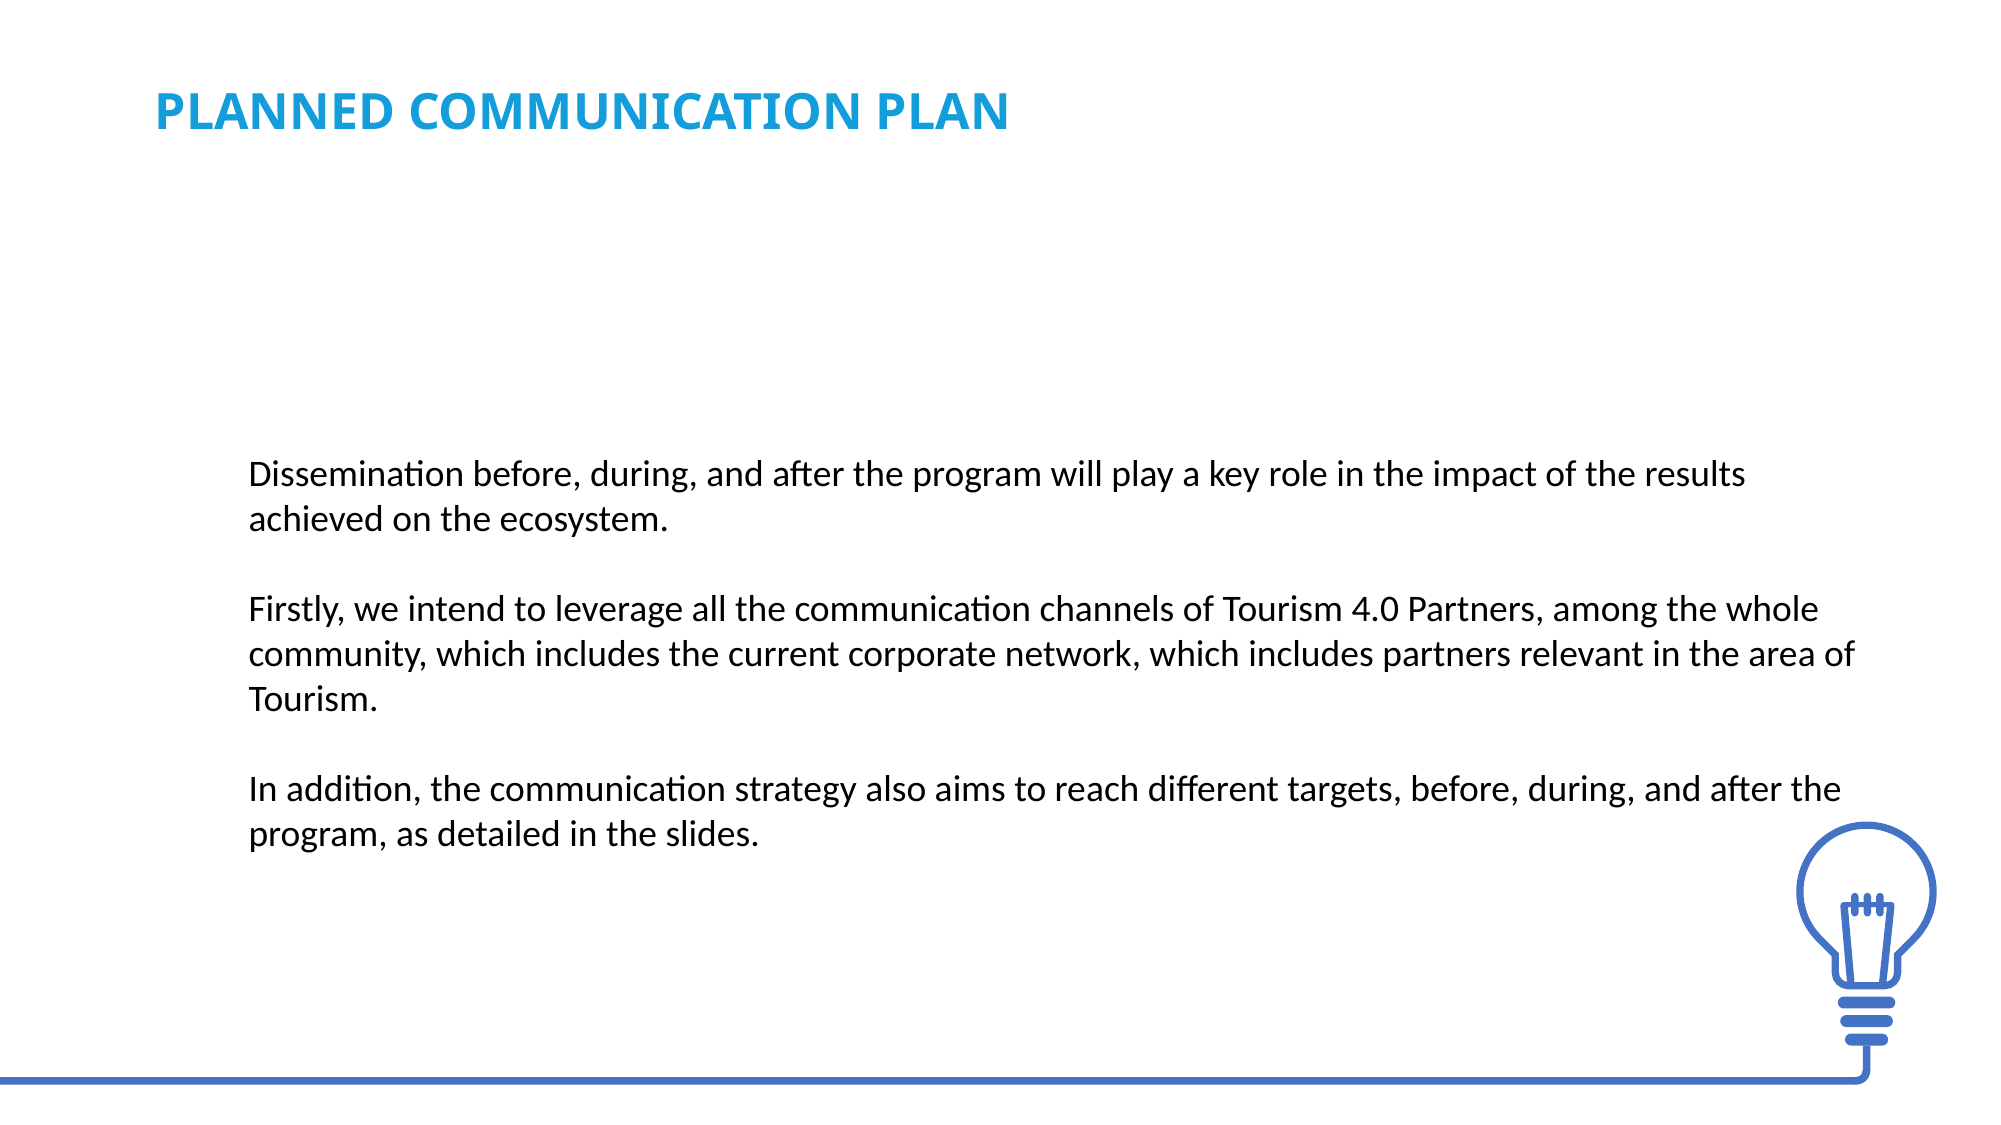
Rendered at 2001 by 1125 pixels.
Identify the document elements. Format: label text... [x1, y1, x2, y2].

text_box Dissemination before, during, and after the program will play a key role in the impact of the results achieved on the ecosystem. Firstly, we intend to leverage all the communication channels of Tourism 4.0 Partners, among the whole community, which includes the current corporate network, which includes partners relevant in the area of Tourism. In addition, the communication strategy also aims to reach different targets, before, during, and after the program, as detailed in the slides. [233, 441, 1883, 906]
text_box PLANNED COMMUNICATION PLAN [139, 71, 1372, 147]
